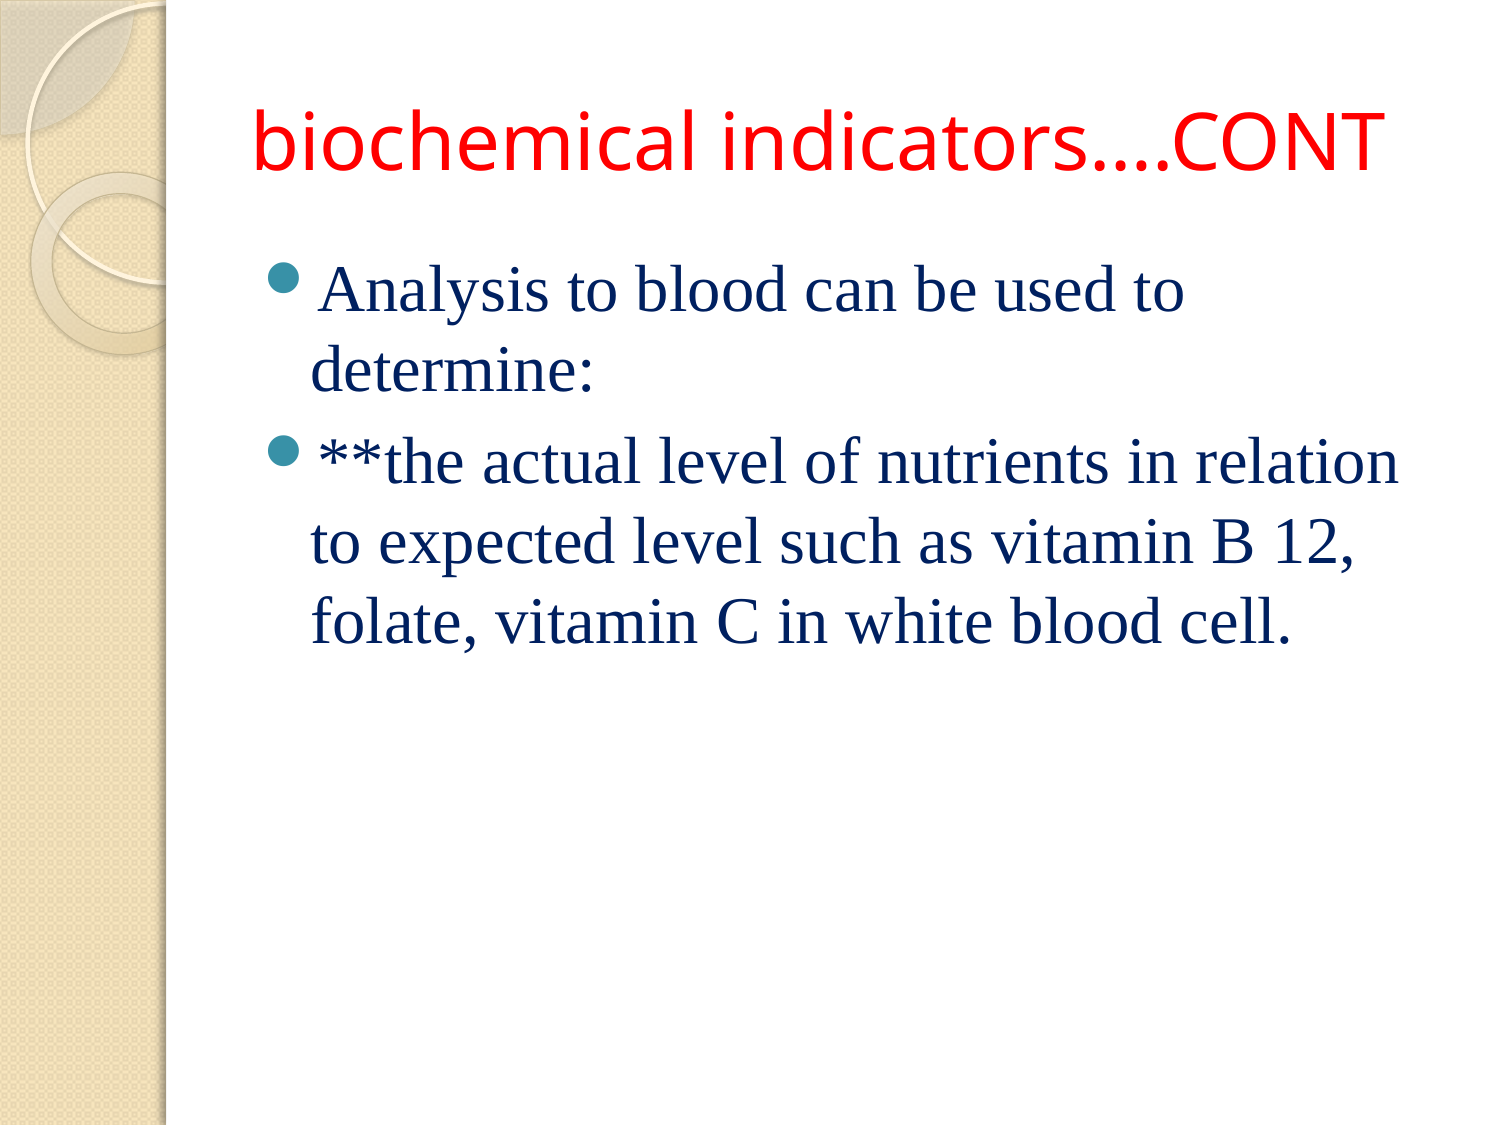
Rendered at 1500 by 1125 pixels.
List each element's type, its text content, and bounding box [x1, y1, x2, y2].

list Analysis to blood can be used to determine: **the actual level of nutrients in relation to expected level such as vitamin B 12, folate, vitamin C in white blood cell. [235, 237, 1466, 1025]
title biochemical indicators….CONT [235, 45, 1466, 233]
